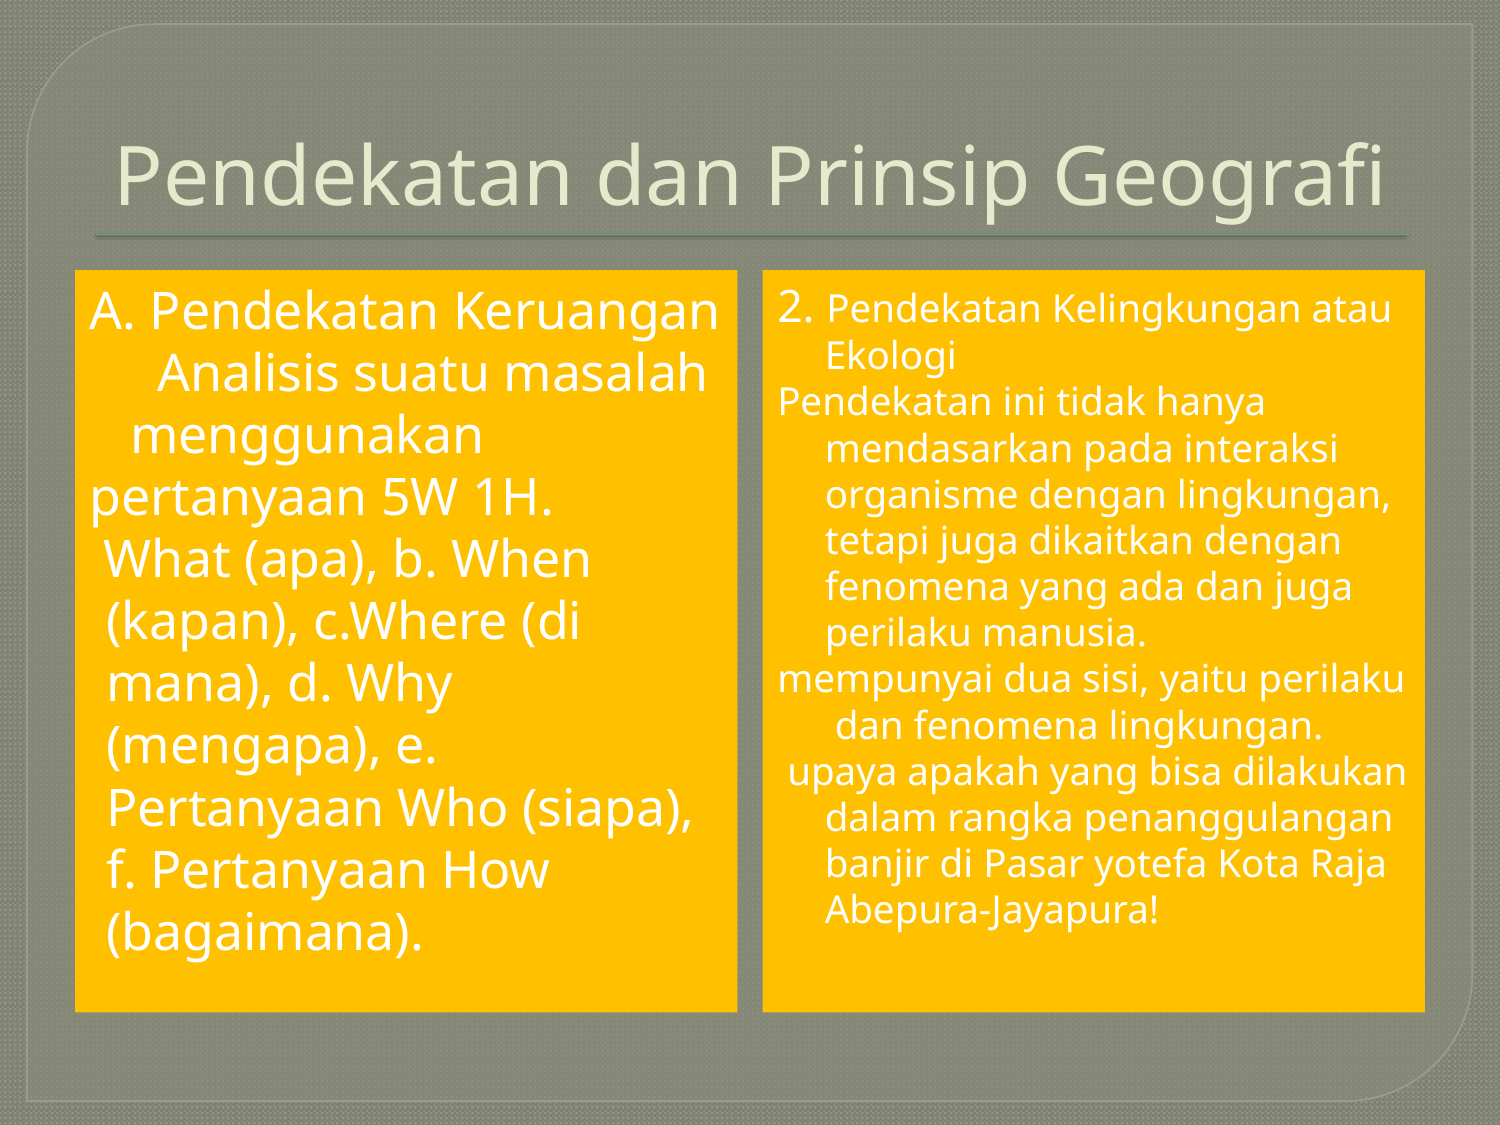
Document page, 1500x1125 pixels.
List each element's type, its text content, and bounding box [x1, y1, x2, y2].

list A. Pendekatan Keruangan Analisis suatu masalah menggunakan pertanyaan 5W 1H. What (apa), b. When (kapan), c.Where (di mana), d. Why (mengapa), e. Pertanyaan Who (siapa), f. Pertanyaan How (bagaimana). [75, 270, 738, 1013]
list 2. Pendekatan Kelingkungan atau Ekologi Pendekatan ini tidak hanya mendasarkan pada interaksi organisme dengan lingkungan, tetapi juga dikaitkan dengan fenomena yang ada dan juga perilaku manusia. mempunyai dua sisi, yaitu perilaku dan fenomena lingkungan. upaya apakah yang bisa dilakukan dalam rangka penanggulangan banjir di Pasar yotefa Kota Raja Abepura-Jayapura! [762, 270, 1425, 1013]
title Pendekatan dan Prinsip Geografi [75, 41, 1425, 230]
